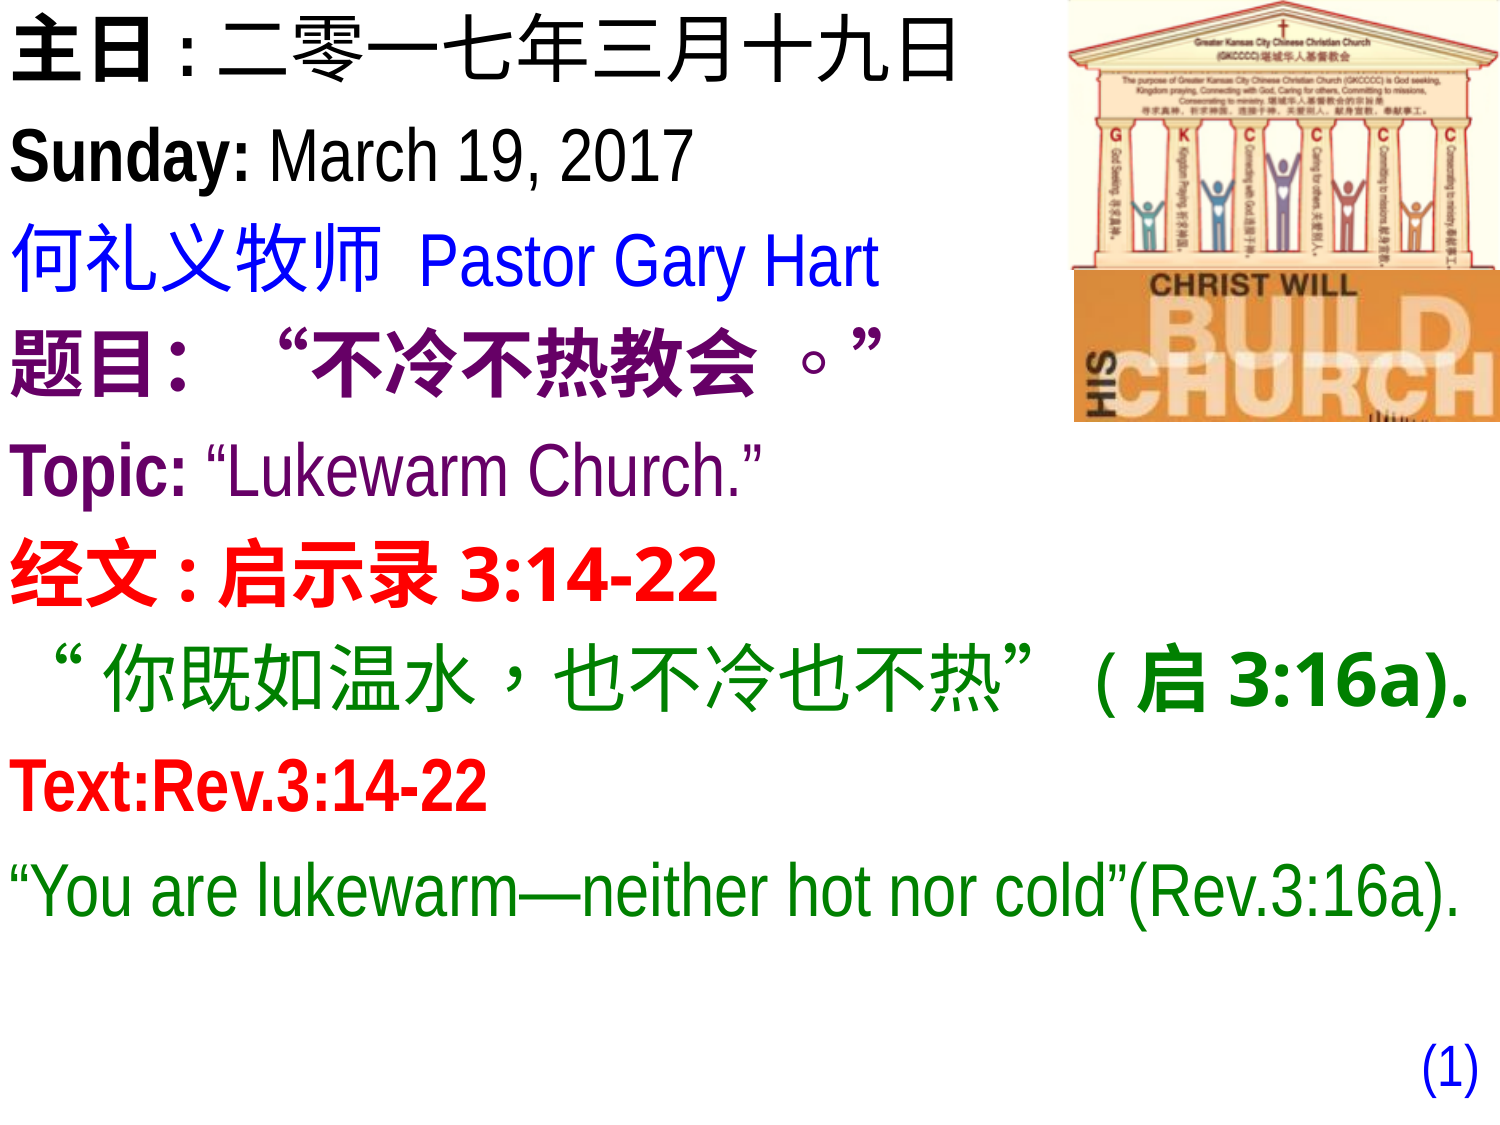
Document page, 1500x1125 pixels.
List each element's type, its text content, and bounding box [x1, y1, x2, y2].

picture [1066, 0, 1500, 422]
subtitle 主日:二零一七年三月十九日 Sunday: March 19, 2017 何礼义牧师 Pastor Gary Hart 题目：“不冷不热教会 。” Topic: “Lukewarm Church.” 经文:启示录3:14-22 “你既如温水，也不冷也不热”(启3:16a). Text:Rev.3:14-22 “You are lukewarm—neither hot nor cold”(Rev.3:16a). [0, 0, 1500, 1116]
text_box (1) [1407, 1020, 1500, 1105]
